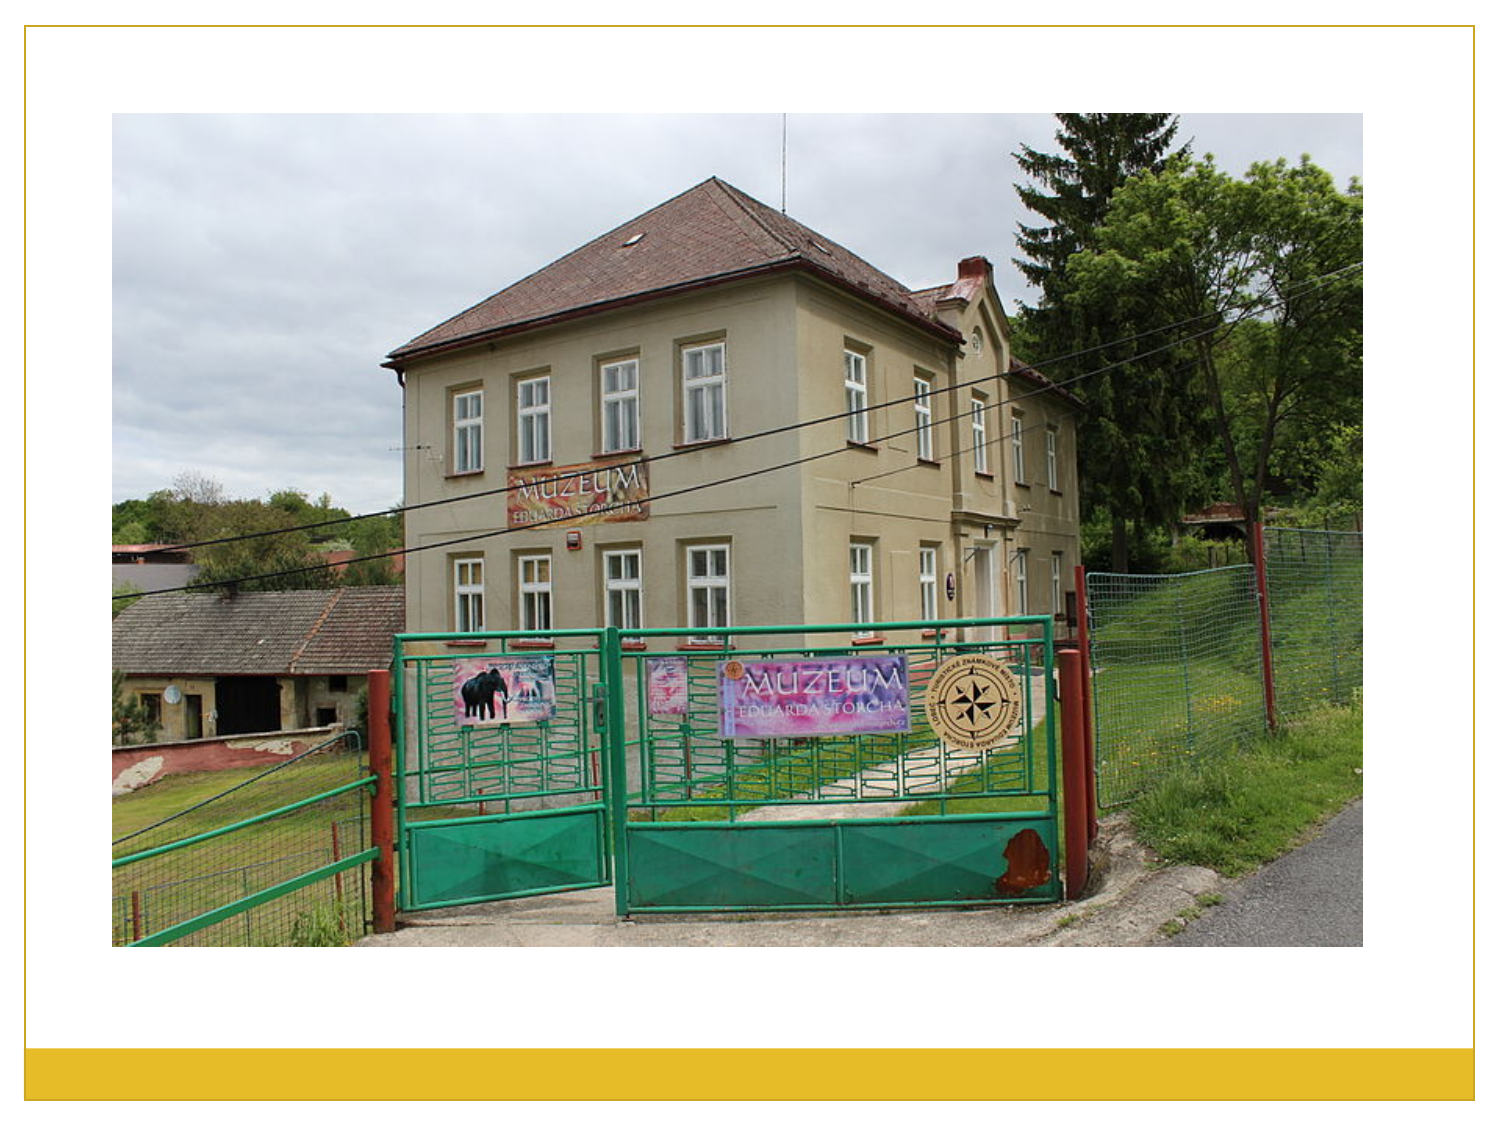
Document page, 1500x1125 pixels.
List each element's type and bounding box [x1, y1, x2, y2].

picture [111, 113, 1363, 947]
